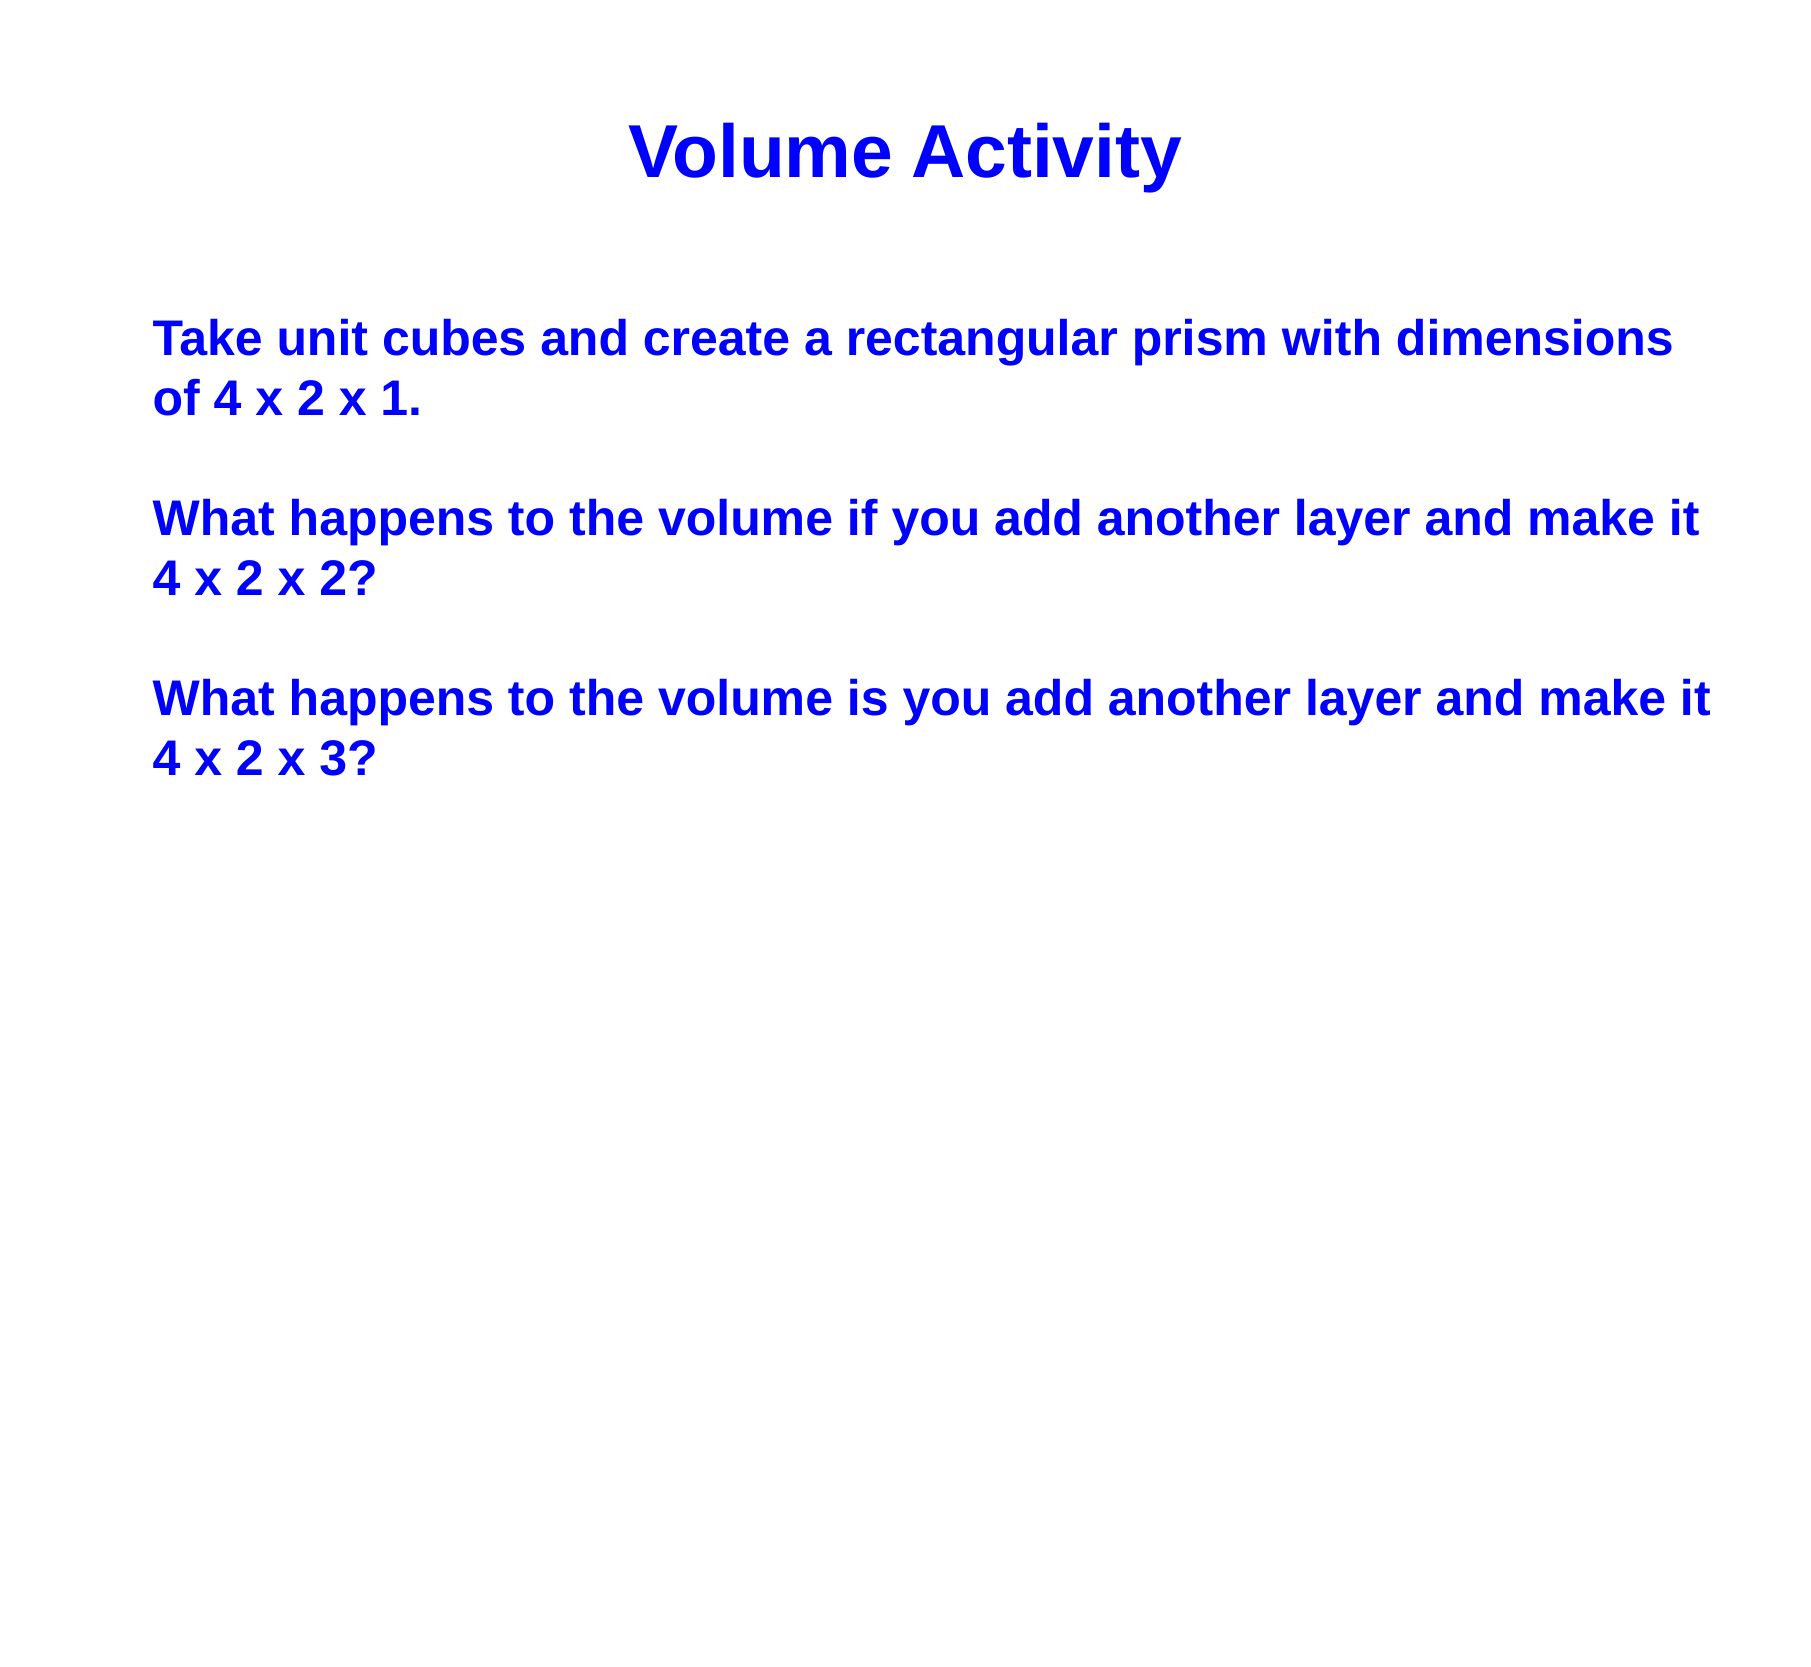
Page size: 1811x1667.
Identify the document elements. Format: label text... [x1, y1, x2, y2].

text_box Volume Activity [0, 94, 1811, 201]
text_box Take unit cubes and create a rectangular prism with dimensions of 4 x 2 x 1. What happens to the volume if you add another layer and make it 4 x 2 x 2? What happens to the volume is you add another layer and make it 4 x 2 x 3? [136, 297, 1730, 794]
